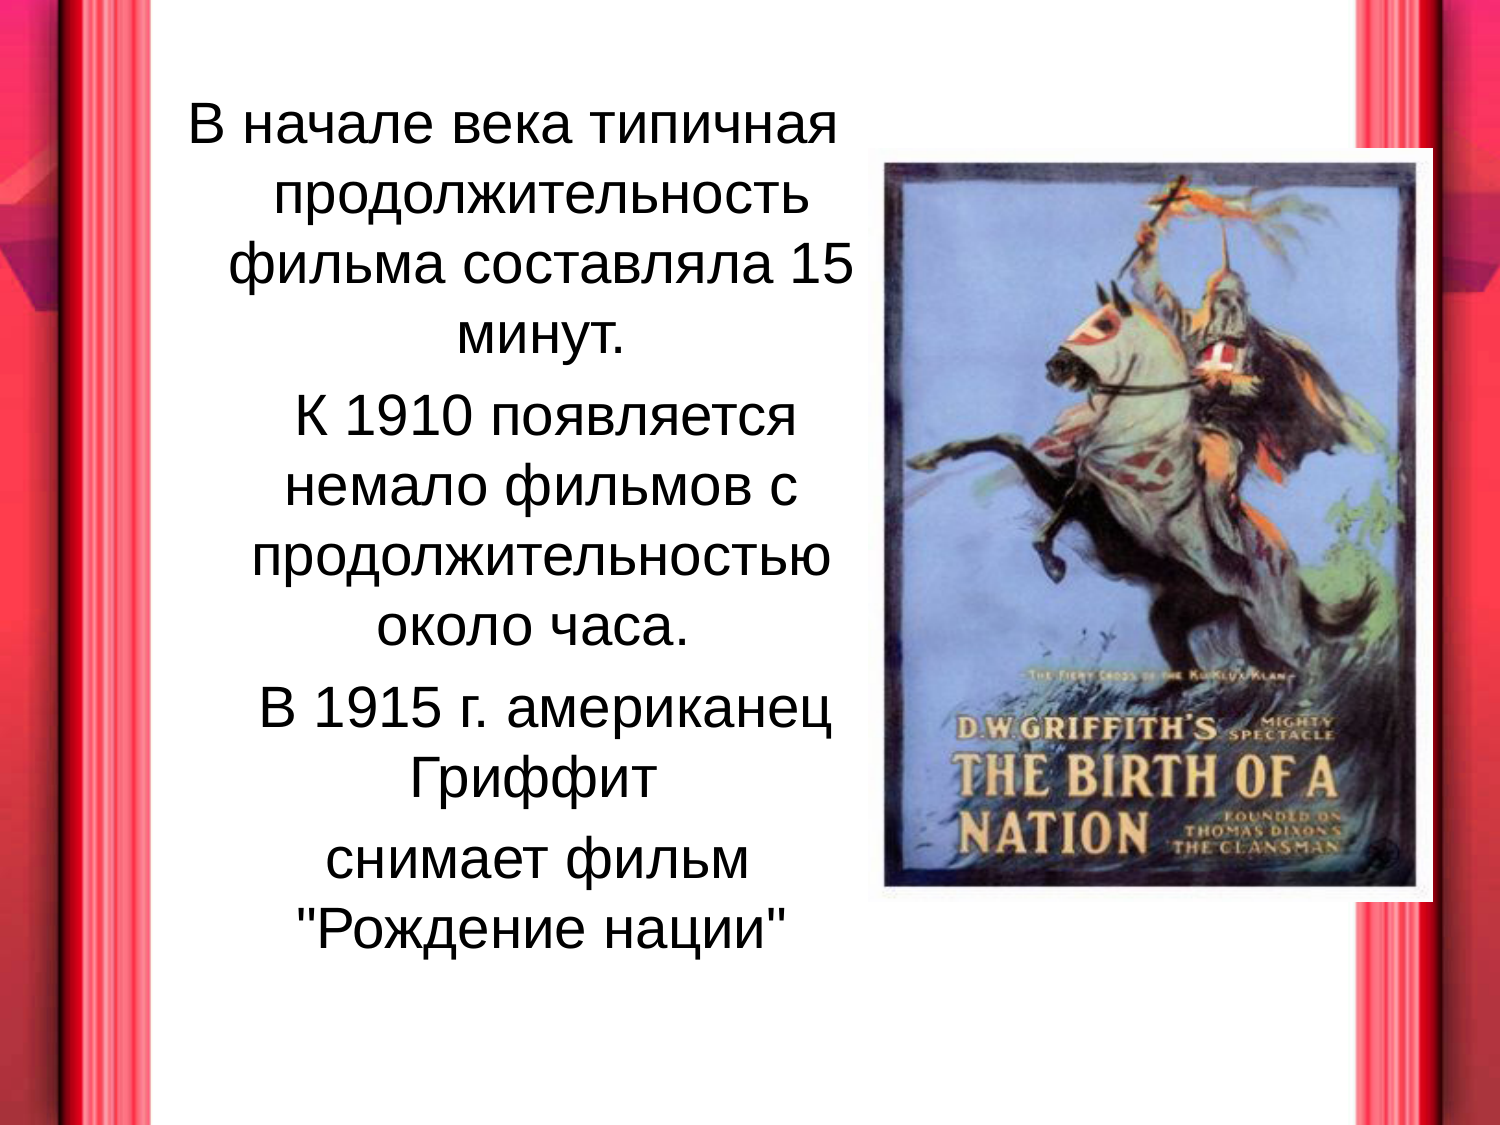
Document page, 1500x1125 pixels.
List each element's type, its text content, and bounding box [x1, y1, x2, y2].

list В начале века типичная продолжительность фильма составляла 15 минут. К 1910 появляется немало фильмов с продолжительностью около часа. В 1915 г. американец Гриффит снимает фильм "Рождение нации" [135, 77, 892, 1059]
picture [0, 0, 1500, 1125]
